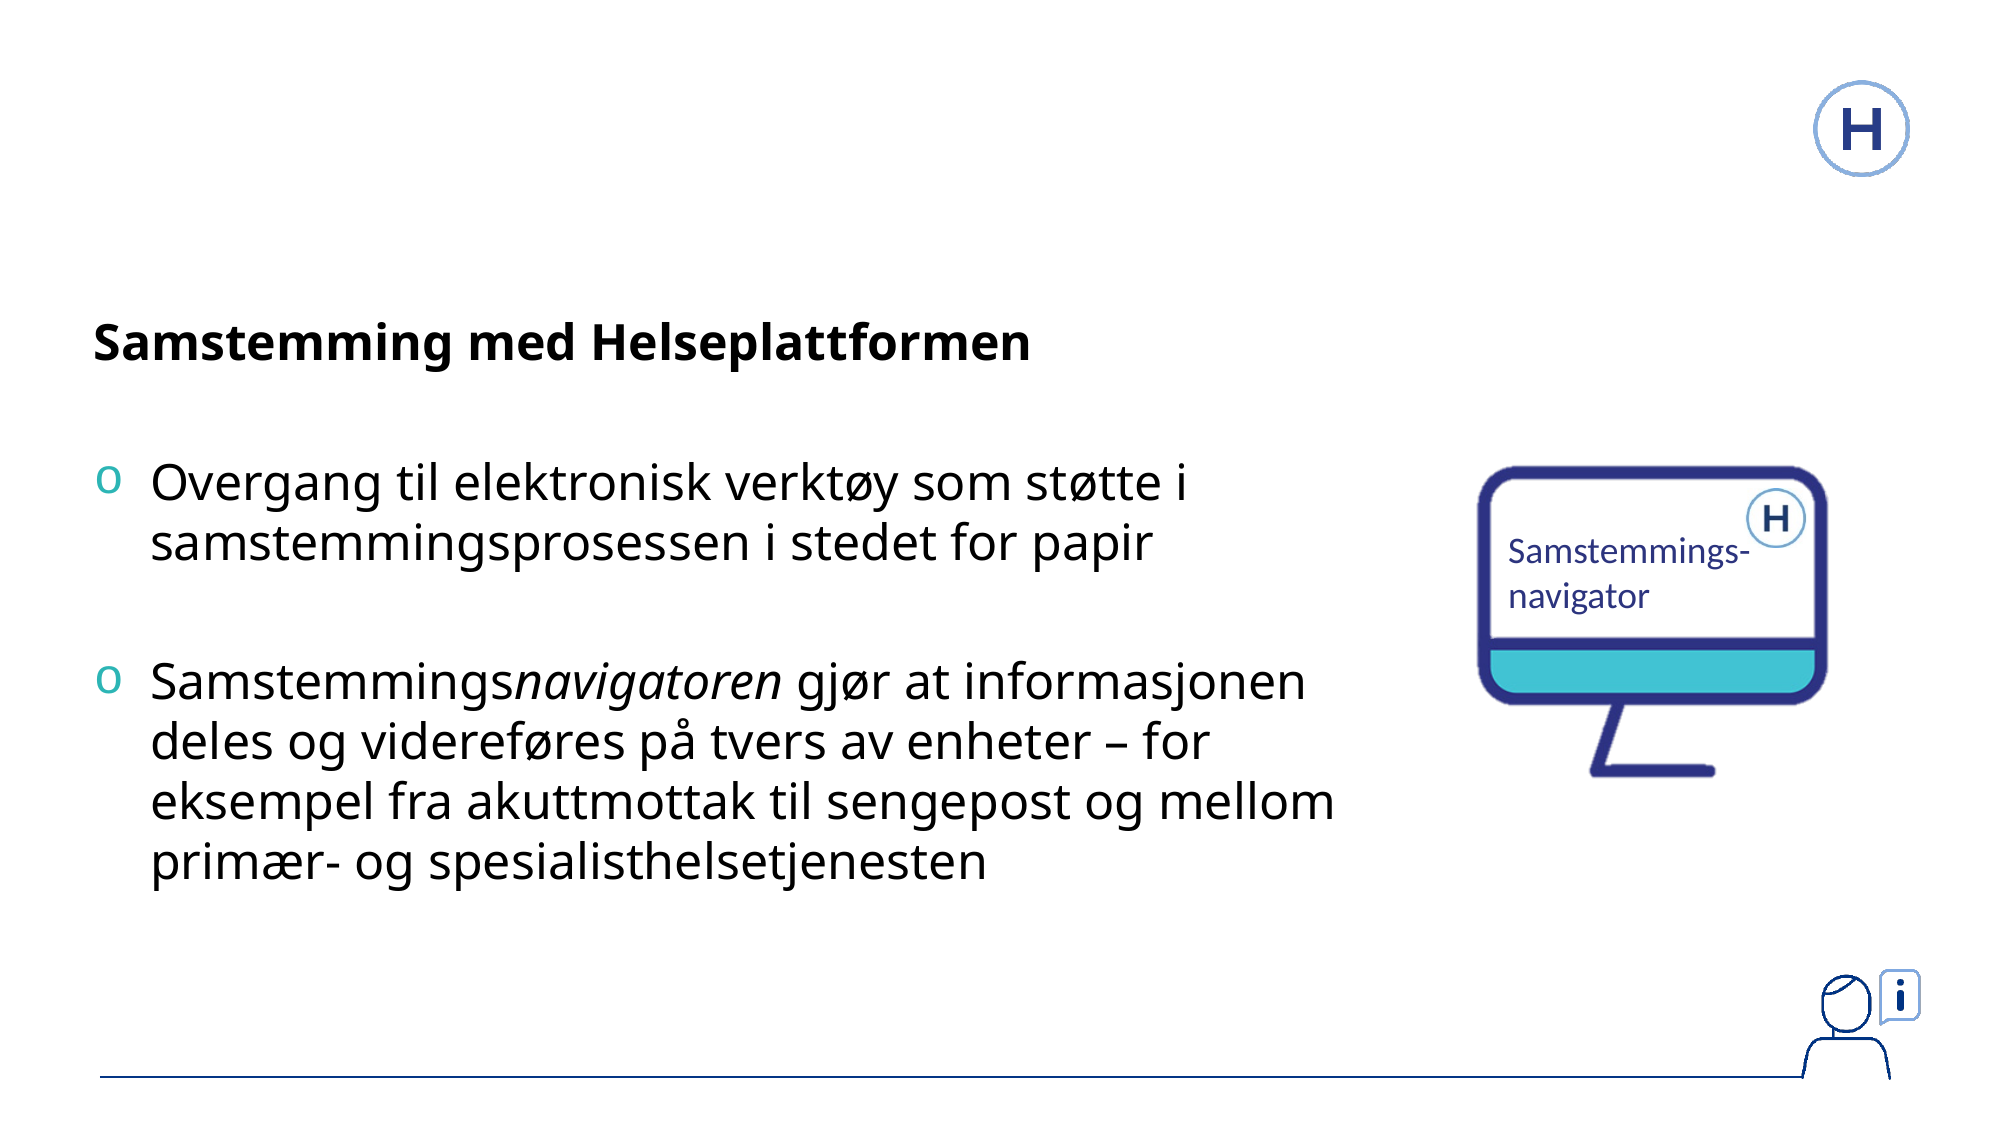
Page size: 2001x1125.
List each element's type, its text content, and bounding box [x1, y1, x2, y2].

picture [1813, 80, 1910, 177]
list Samstemming med Helseplattformen Overgang til elektronisk verktøy som støtte i samstemmingsprosessen i stedet for papir Samstemmingsnavigatoren gjør at informasjonen deles og videreføres på tvers av enheter – for eksempel fra akuttmottak til sengepost og mellom primær- og spesialisthelsetjenesten [78, 302, 1455, 892]
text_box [1422, 361, 1895, 834]
picture [1778, 913, 1960, 1096]
